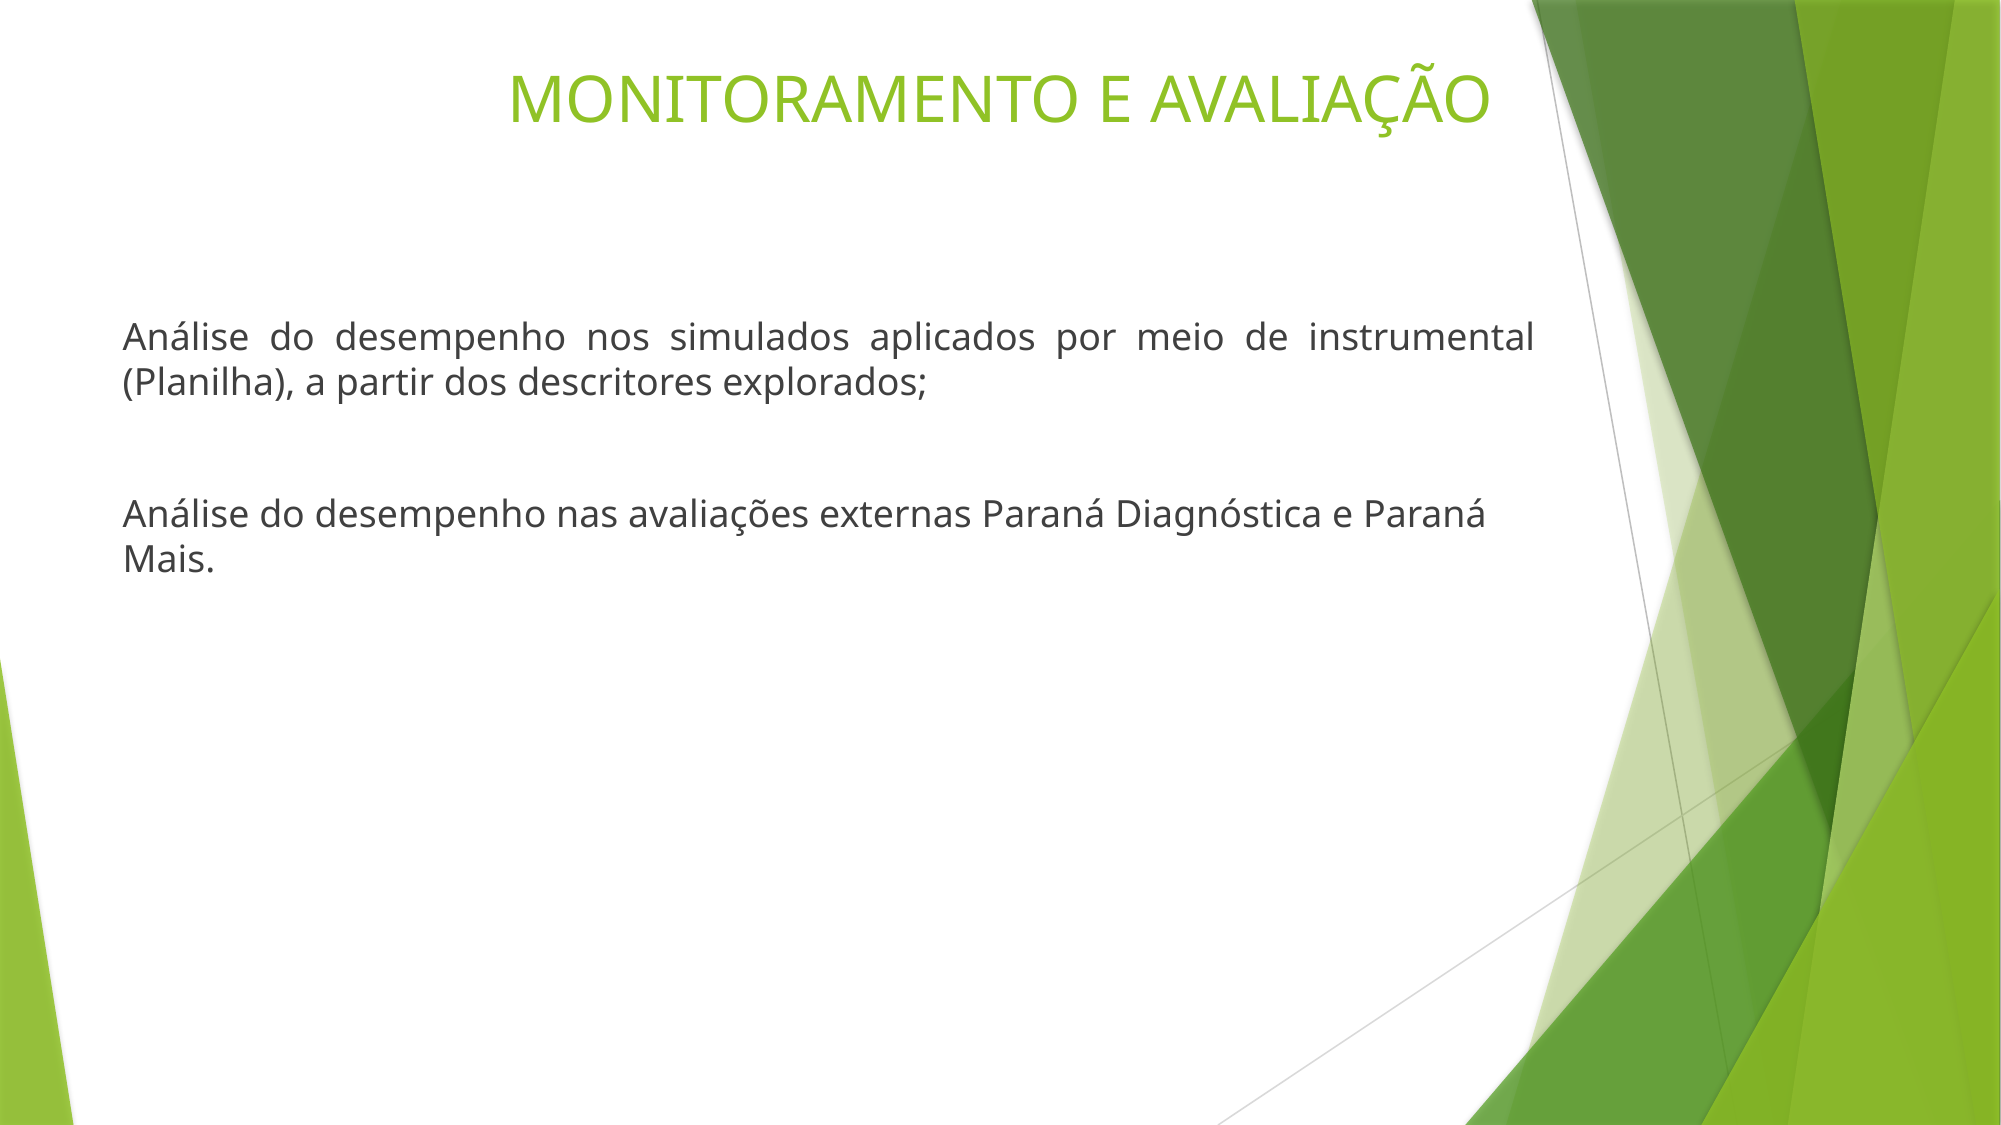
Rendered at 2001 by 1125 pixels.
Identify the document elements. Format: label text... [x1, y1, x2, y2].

title MONITORAMENTO E AVALIAÇÃO [137, 50, 1863, 222]
list Análise do desempenho nos simulados aplicados por meio de instrumental (Planilha), a partir dos descritores explorados; Análise do desempenho nas avaliações externas Paraná Diagnóstica e Paraná Mais. [107, 239, 1552, 954]
